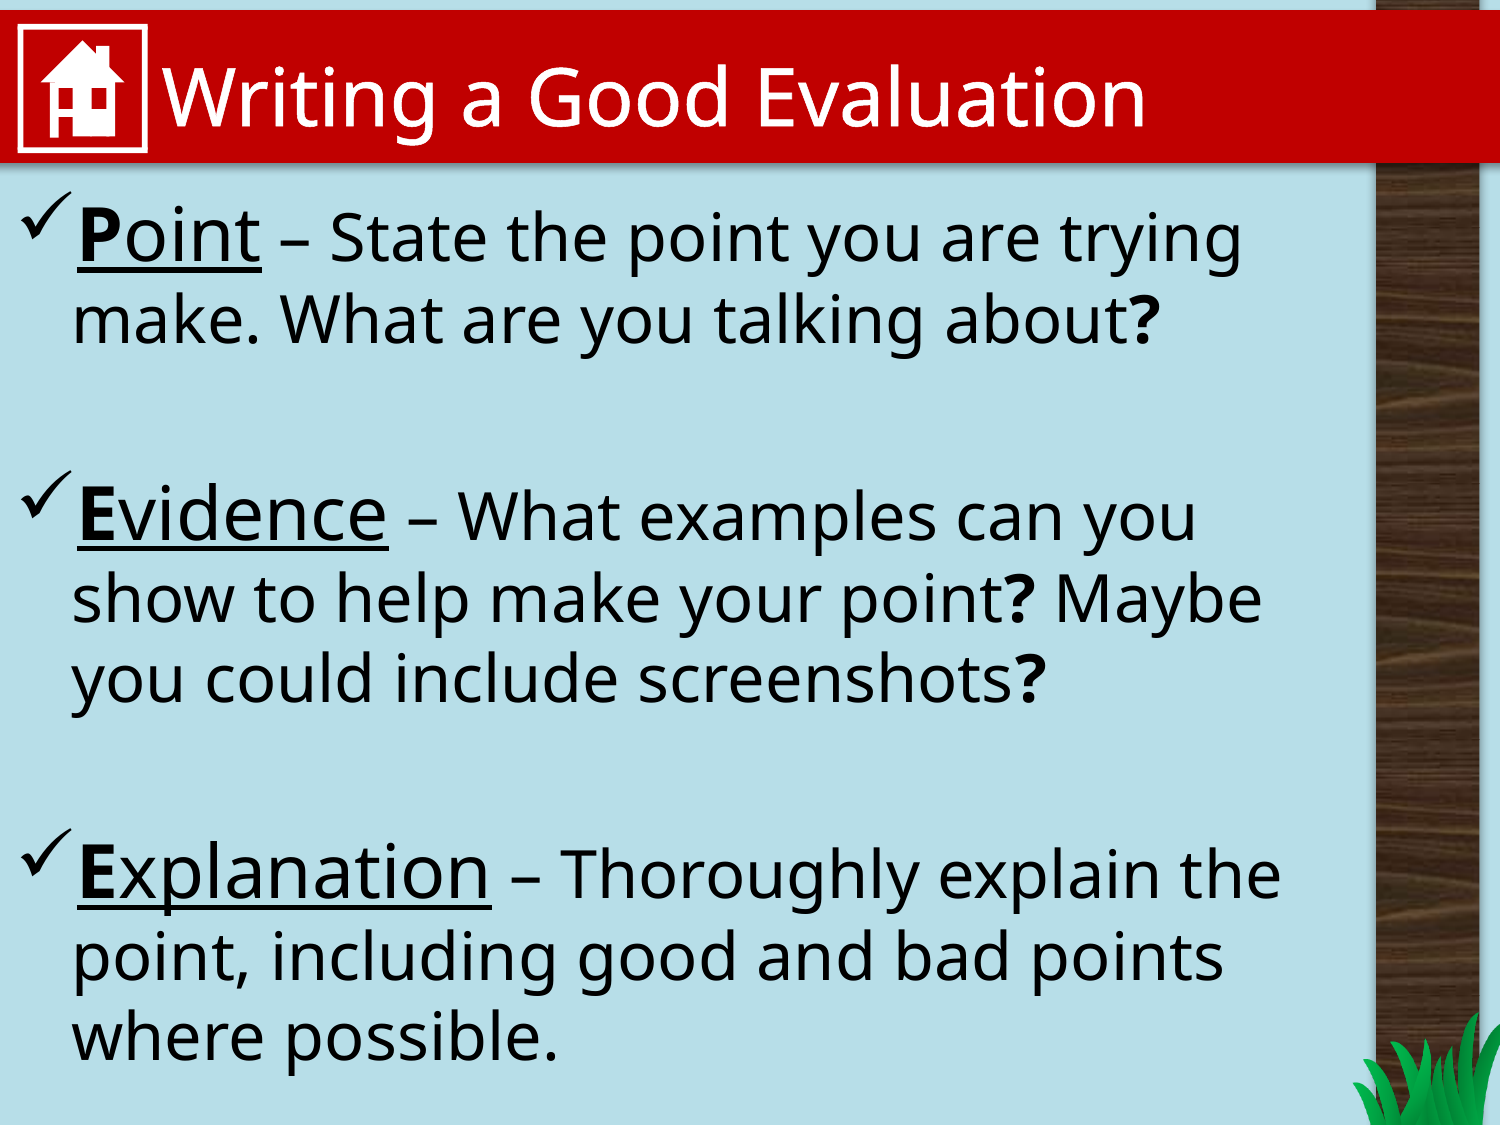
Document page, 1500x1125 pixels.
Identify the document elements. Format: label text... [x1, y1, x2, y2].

picture [1352, 163, 1500, 1125]
list Point – State the point you are trying make. What are you talking about? Evidence – What examples can you show to help make your point? Maybe you could include screenshots? Explanation – Thoroughly explain the point, including good and bad points where possible. [0, 179, 1353, 1106]
title Writing a Good Evaluation [146, 0, 1270, 188]
picture [1376, 0, 1480, 10]
